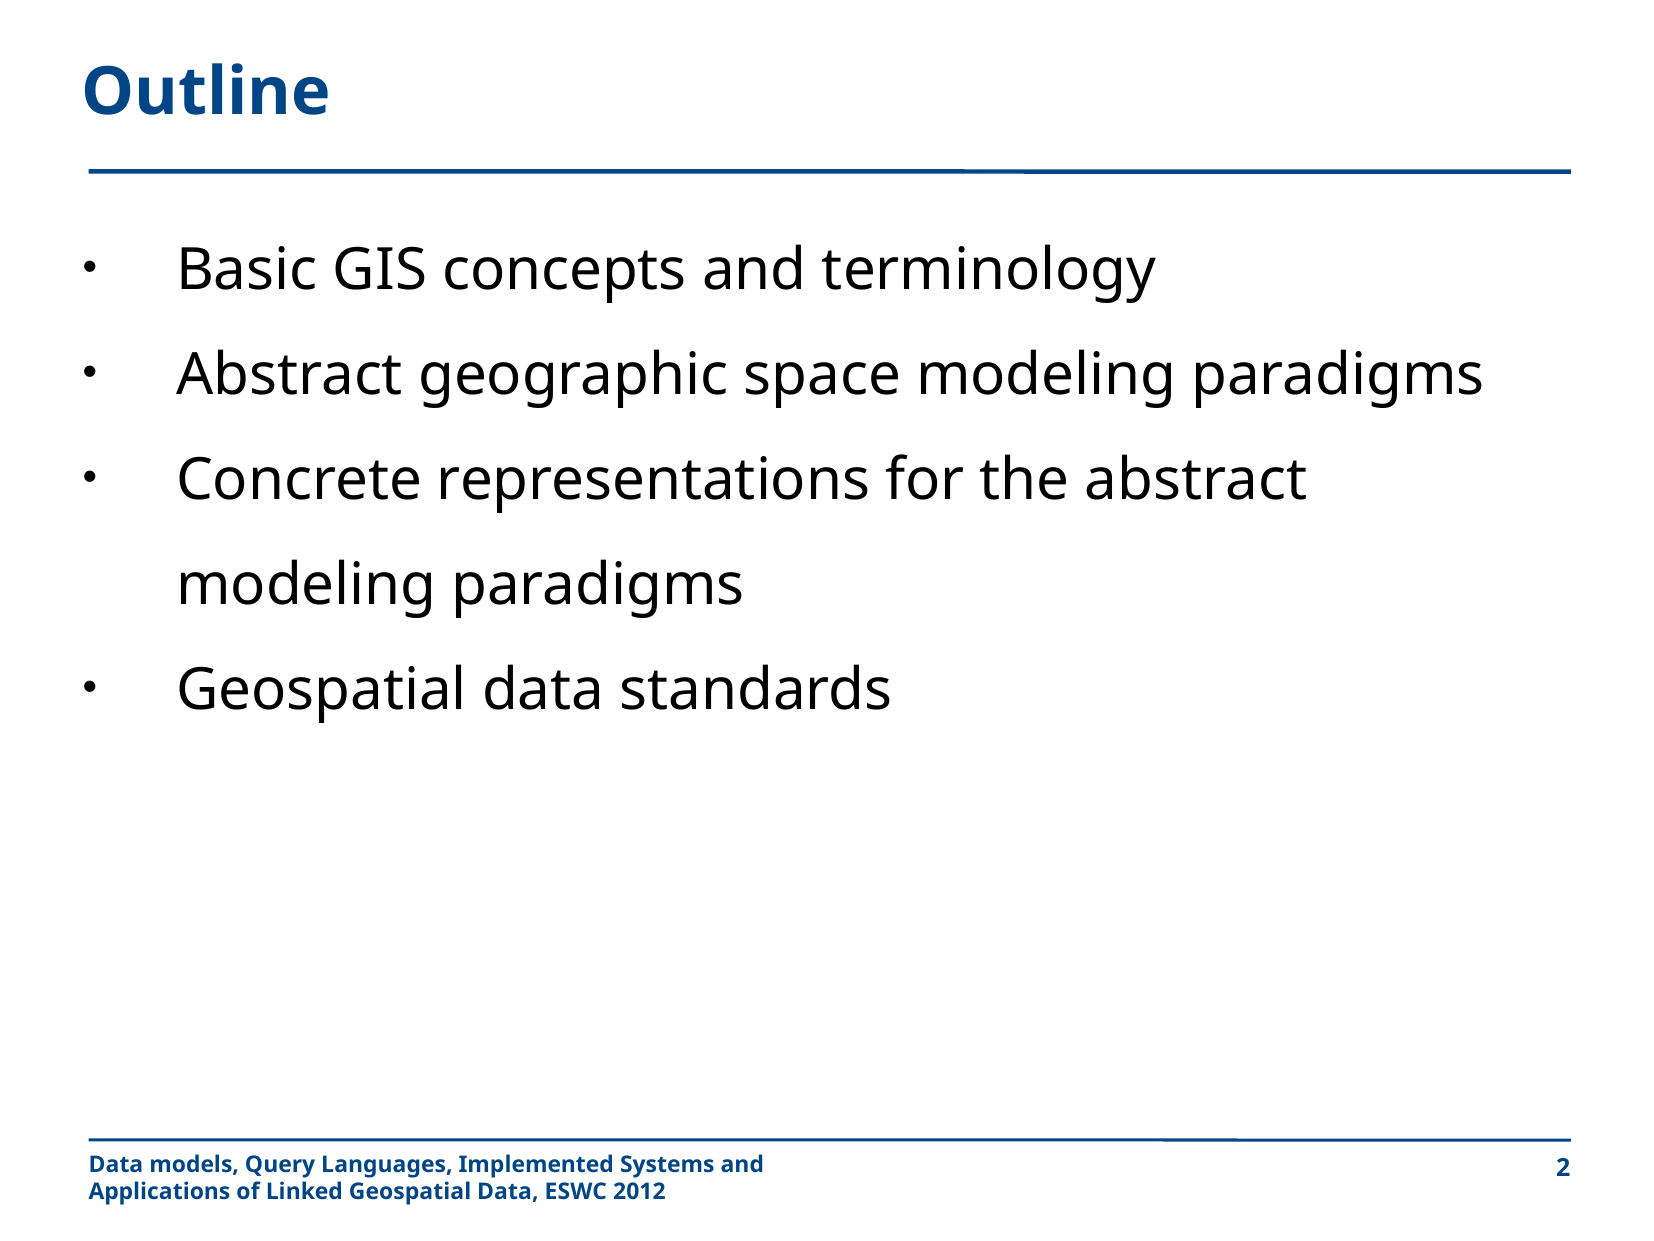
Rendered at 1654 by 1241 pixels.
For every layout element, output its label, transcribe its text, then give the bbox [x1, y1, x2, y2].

text_box Outline [81, 50, 1477, 131]
text_box 2 [1185, 1151, 1571, 1216]
text_box Basic GIS concepts and terminology Abstract geographic space modeling paradigms Concrete representations for the abstract modeling paradigms Geospatial data standards [82, 194, 1560, 1140]
